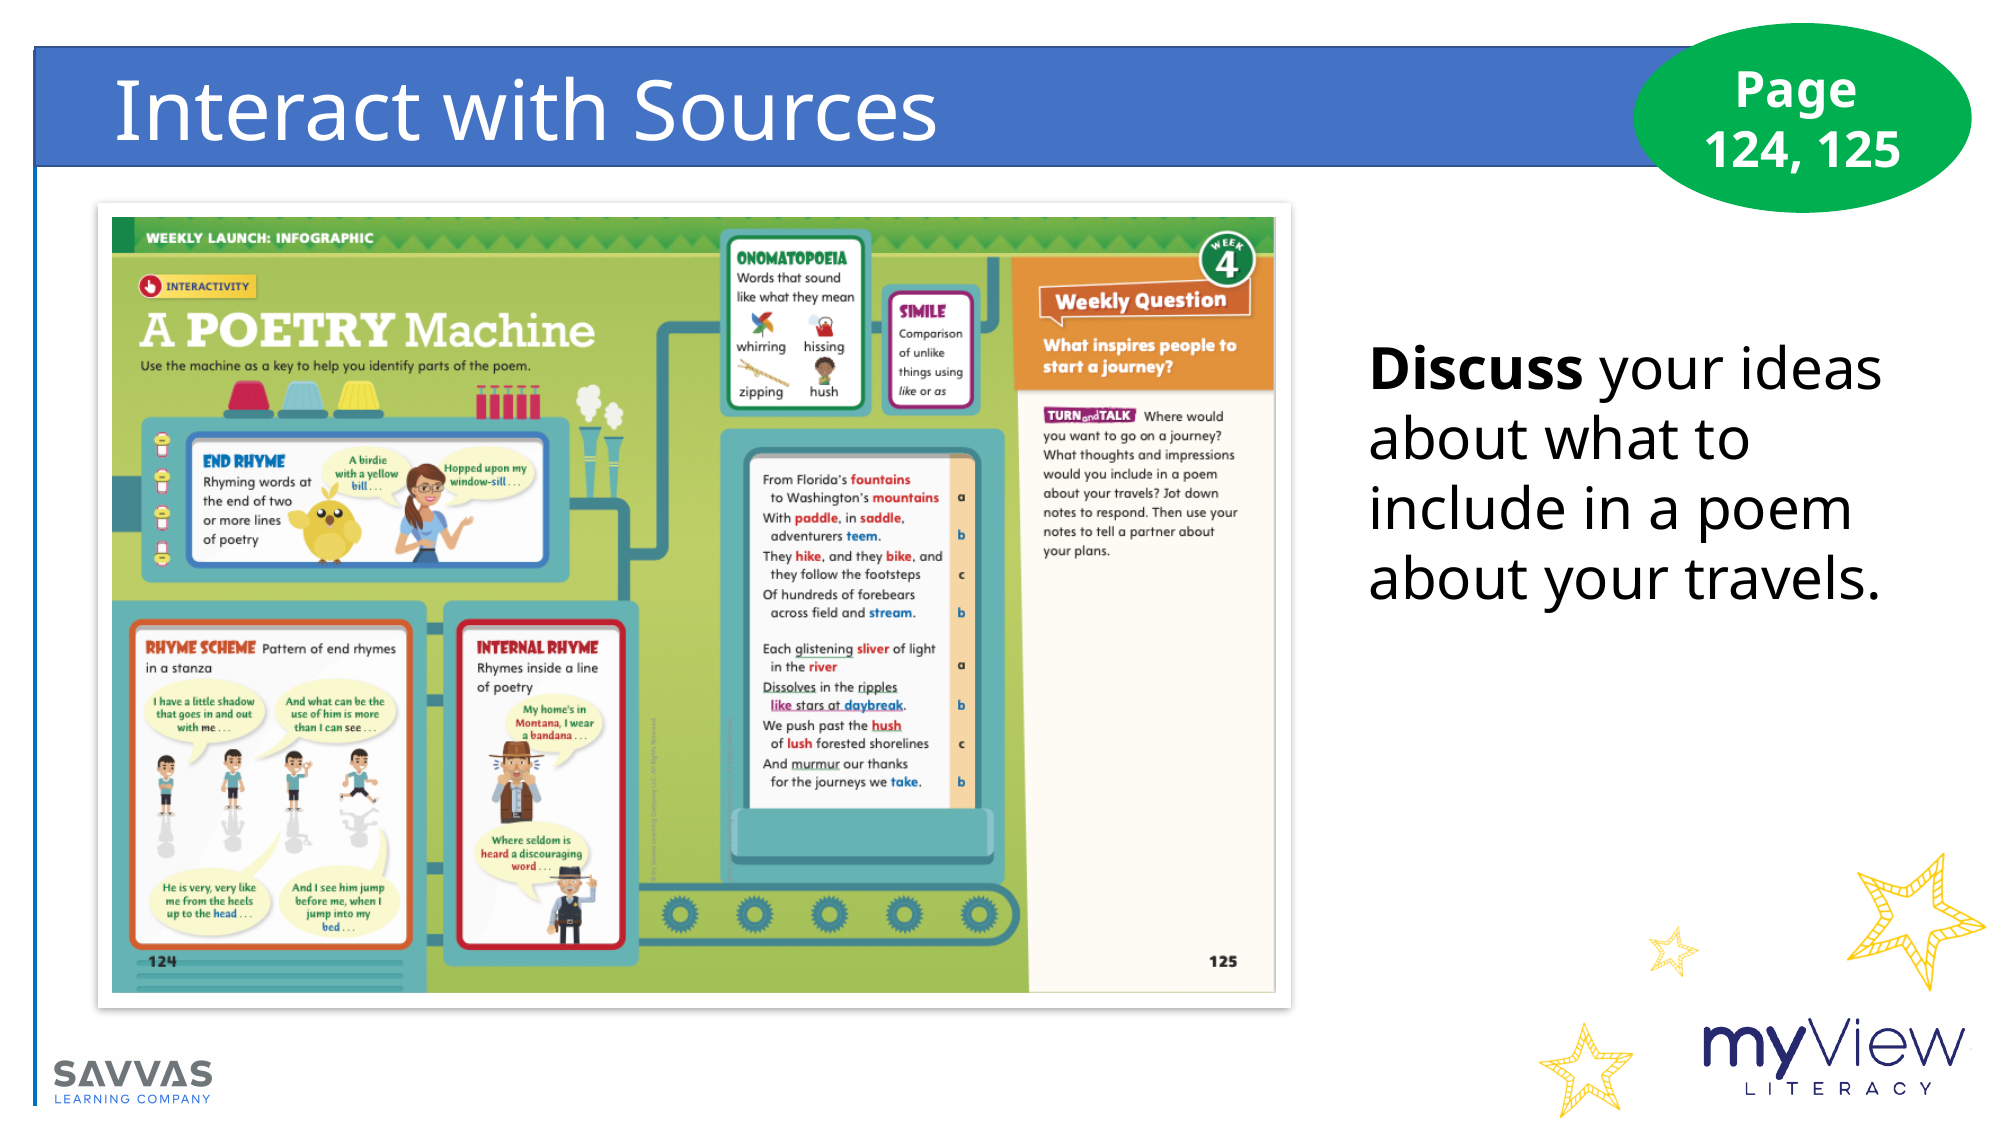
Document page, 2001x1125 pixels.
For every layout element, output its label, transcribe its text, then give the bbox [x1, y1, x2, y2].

picture [48, 1043, 220, 1113]
text_box Interact with Sources [34, 46, 1690, 167]
text_box Page 124, 125 [1633, 23, 1972, 213]
picture [111, 216, 1277, 994]
picture [1509, 814, 2000, 1125]
text_box Discuss your ideas about what to include in a poem about your travels. [1353, 323, 1956, 619]
